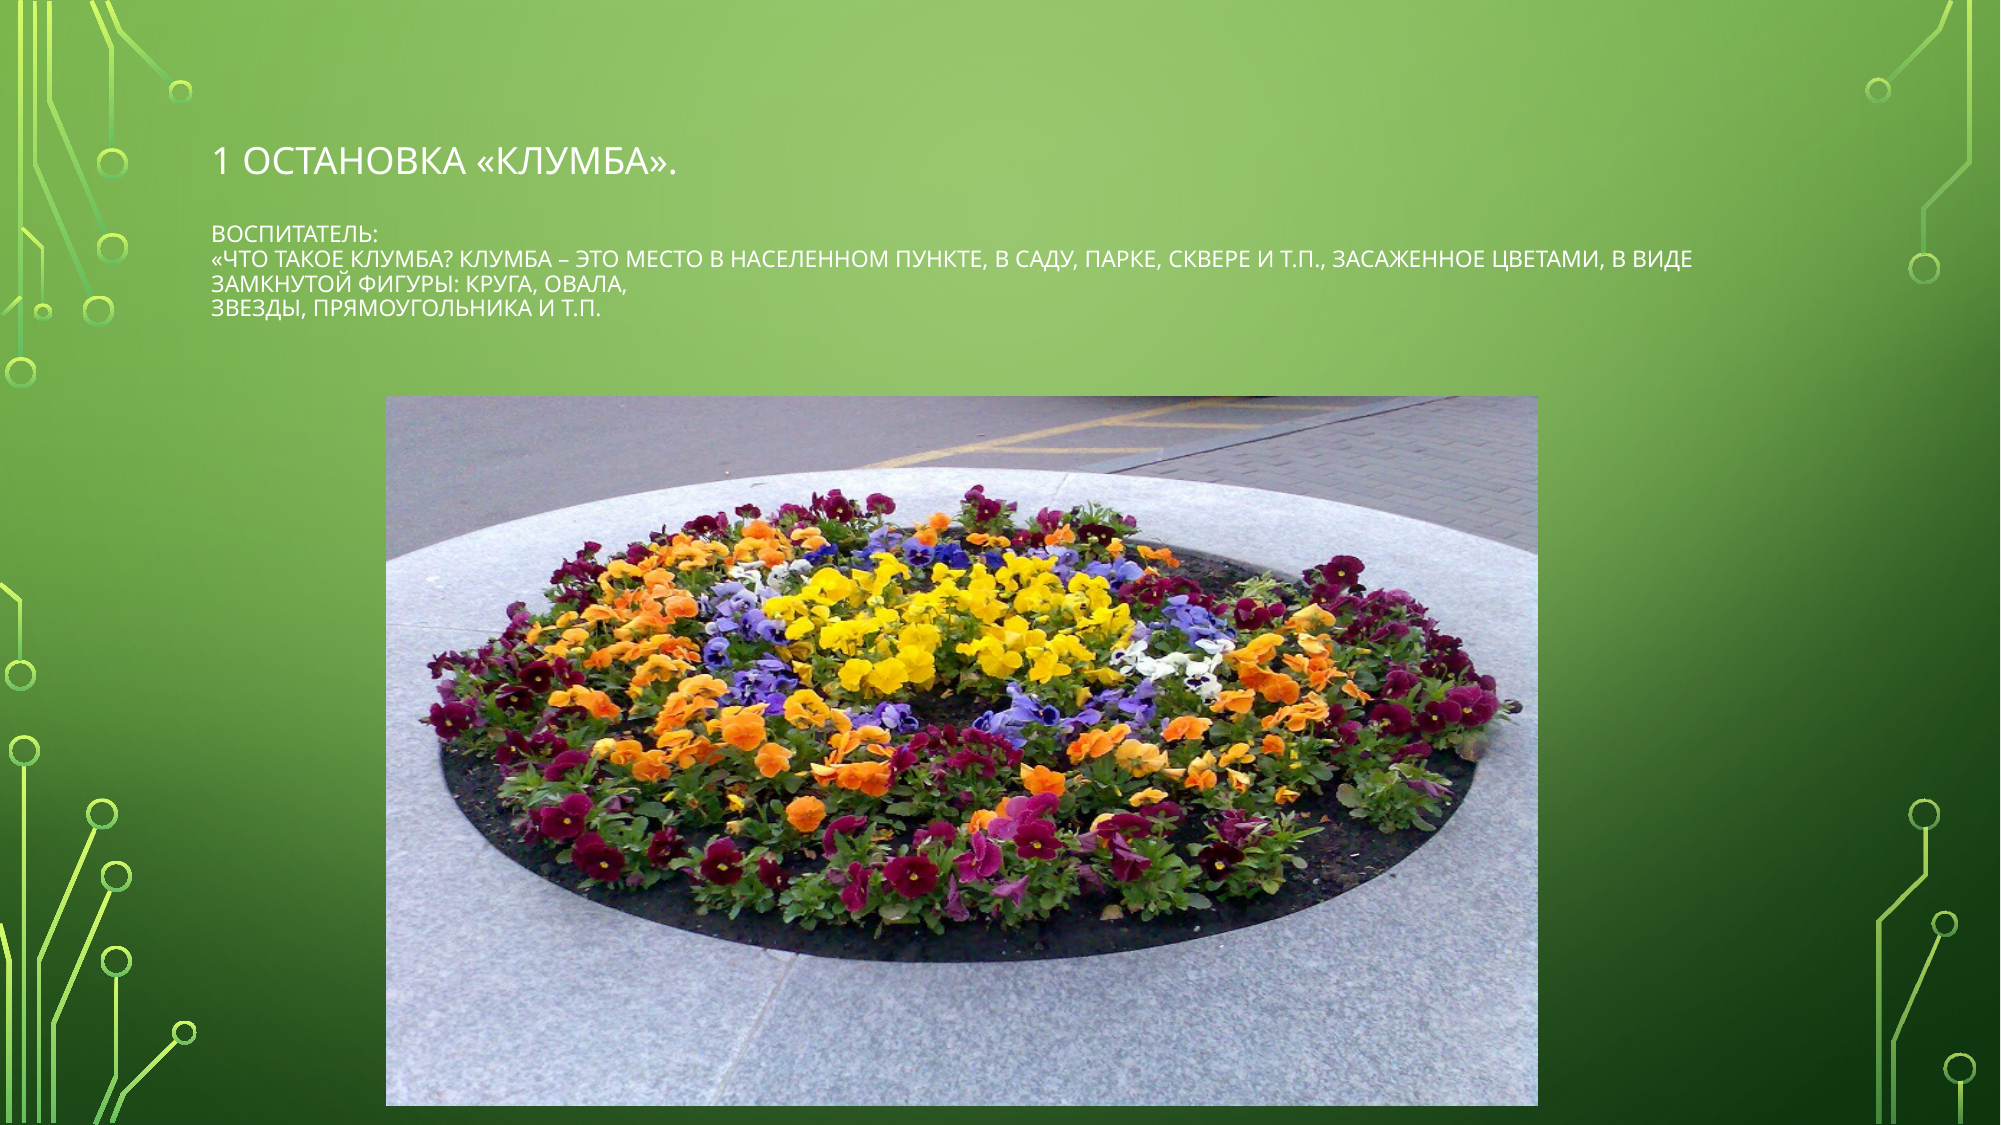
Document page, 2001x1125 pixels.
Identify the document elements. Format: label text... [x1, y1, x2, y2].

picture [386, 396, 1538, 1106]
title 1 остановка «Клумба». Воспитатель: «Что такое клумба? Клумба – это Место в населенном пункте, в саду, парке, сквере и т.п., засаженное цветами, в виде замкнутой фигуры: круга, овала, звезды, прямоугольника и т.п. [196, 133, 1822, 376]
